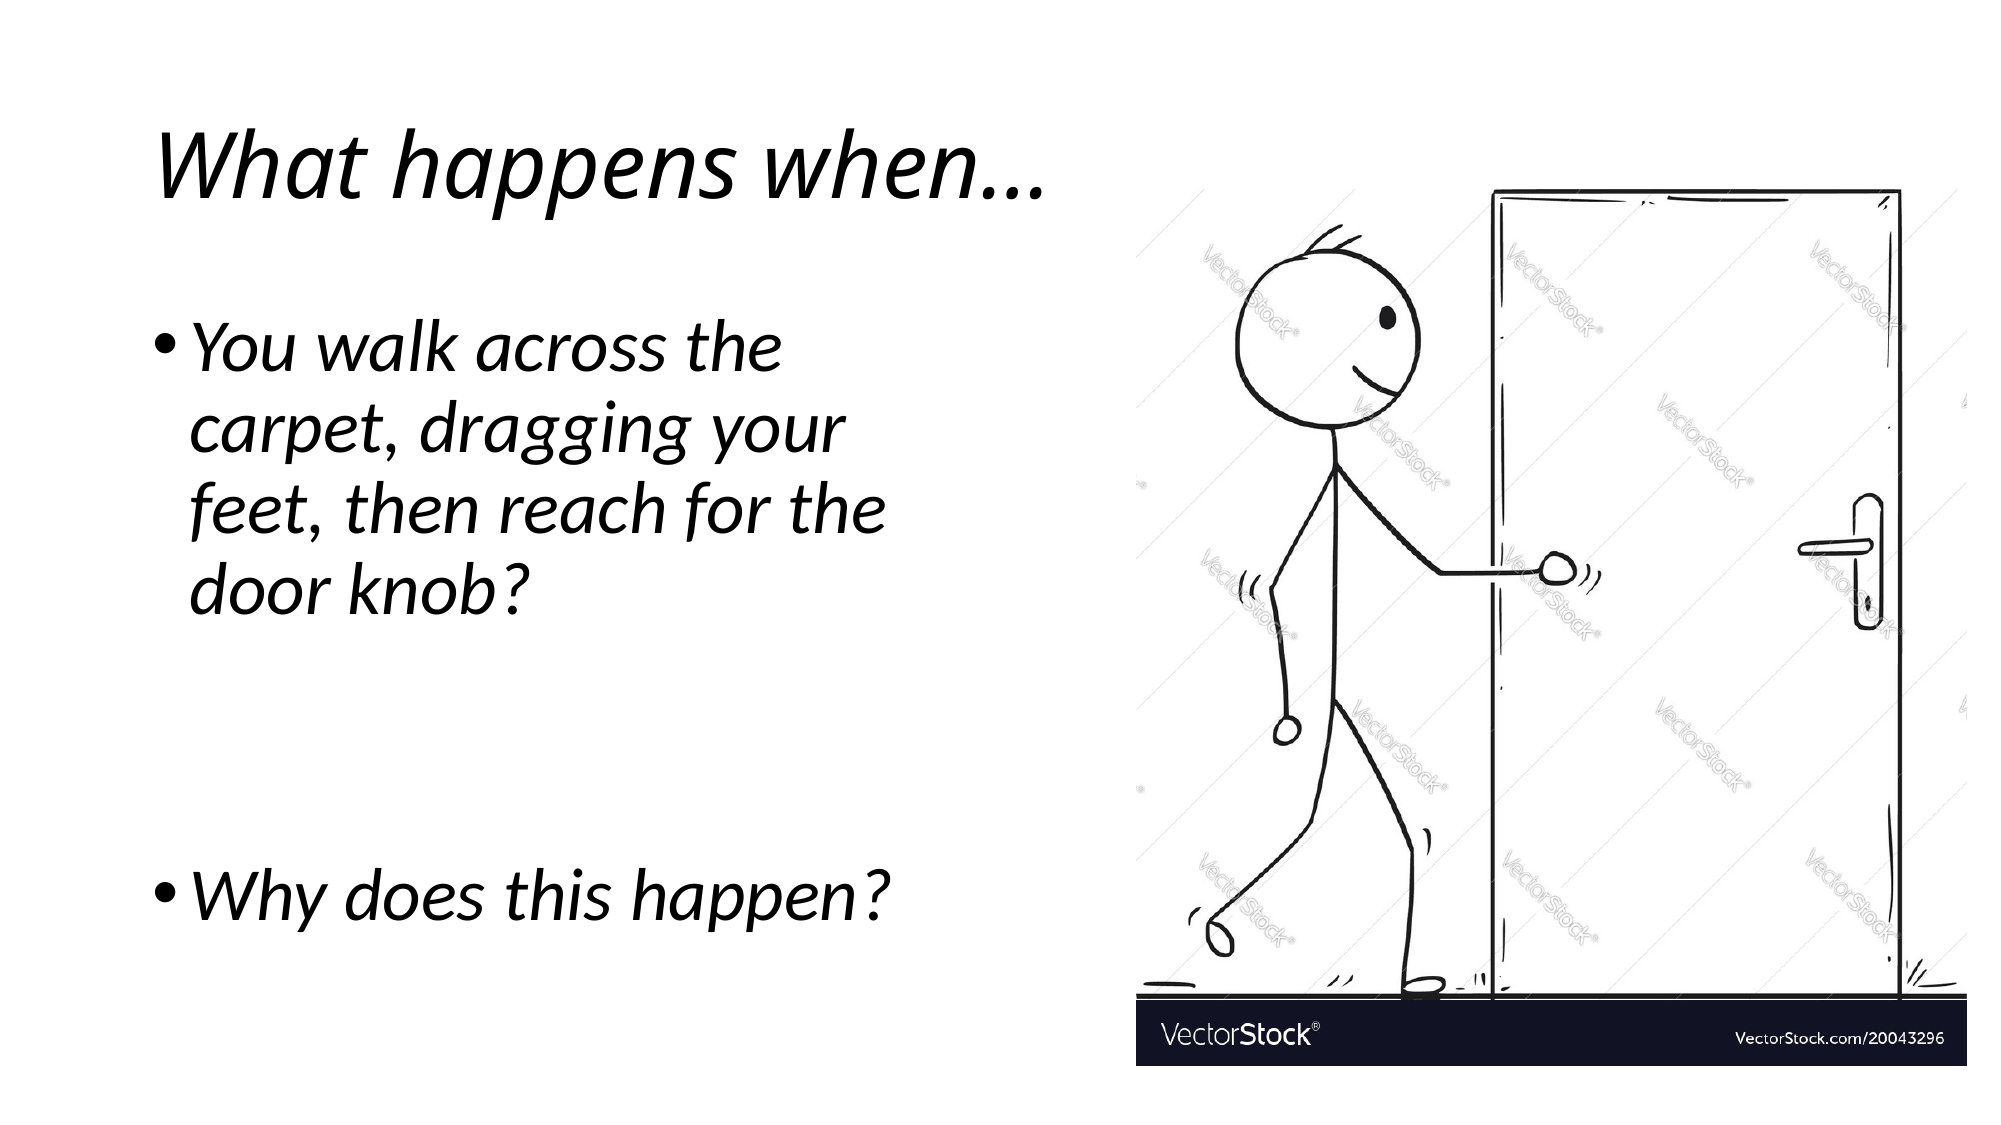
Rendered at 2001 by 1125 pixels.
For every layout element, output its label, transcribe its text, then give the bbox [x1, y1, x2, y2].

list You walk across the carpet, dragging your feet, then reach for the door knob? Why does this happen? [137, 299, 1000, 1014]
picture [1136, 189, 1967, 1066]
title What happens when… [137, 59, 1863, 278]
